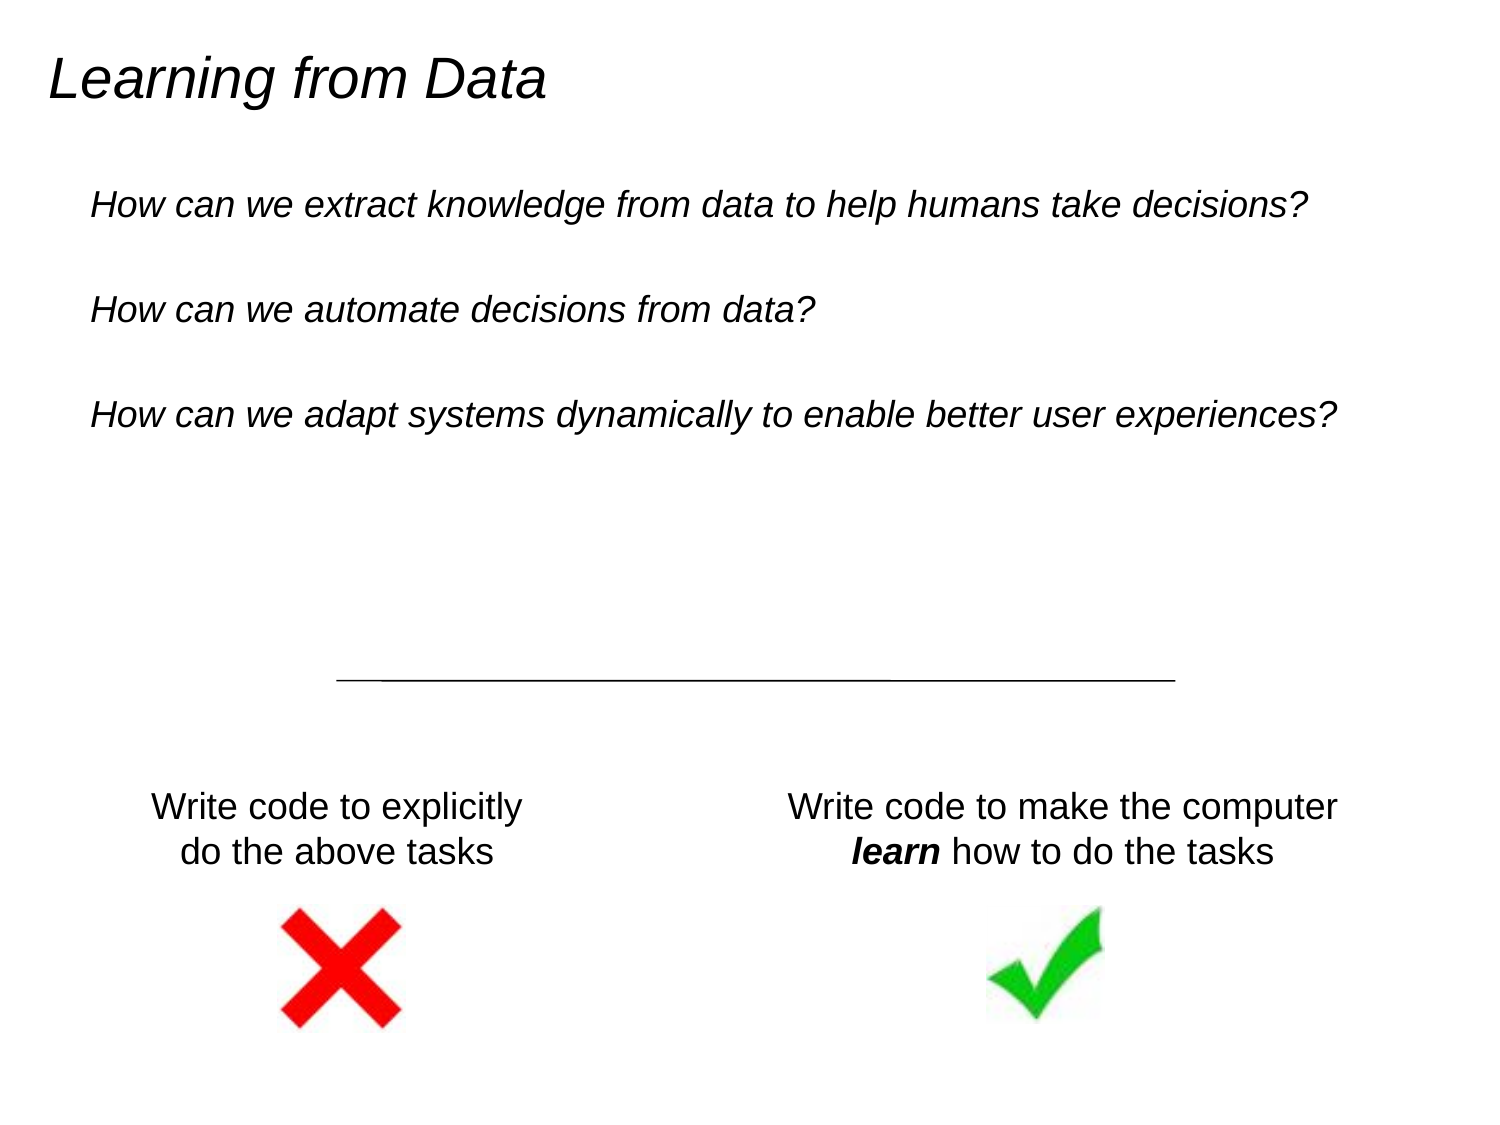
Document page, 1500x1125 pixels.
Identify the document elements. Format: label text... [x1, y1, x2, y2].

picture [277, 904, 406, 1034]
picture [986, 904, 1105, 1024]
text_box Learning from Data [33, 12, 1462, 138]
list How can we extract knowledge from data to help humans take decisions? How can we automate decisions from data? How can we adapt systems dynamically to enable better user experiences? [75, 172, 1471, 598]
text_box Write code to make the computer learn how to do the tasks [726, 774, 1400, 880]
text_box Write code to explicitly do the above tasks [136, 774, 538, 880]
